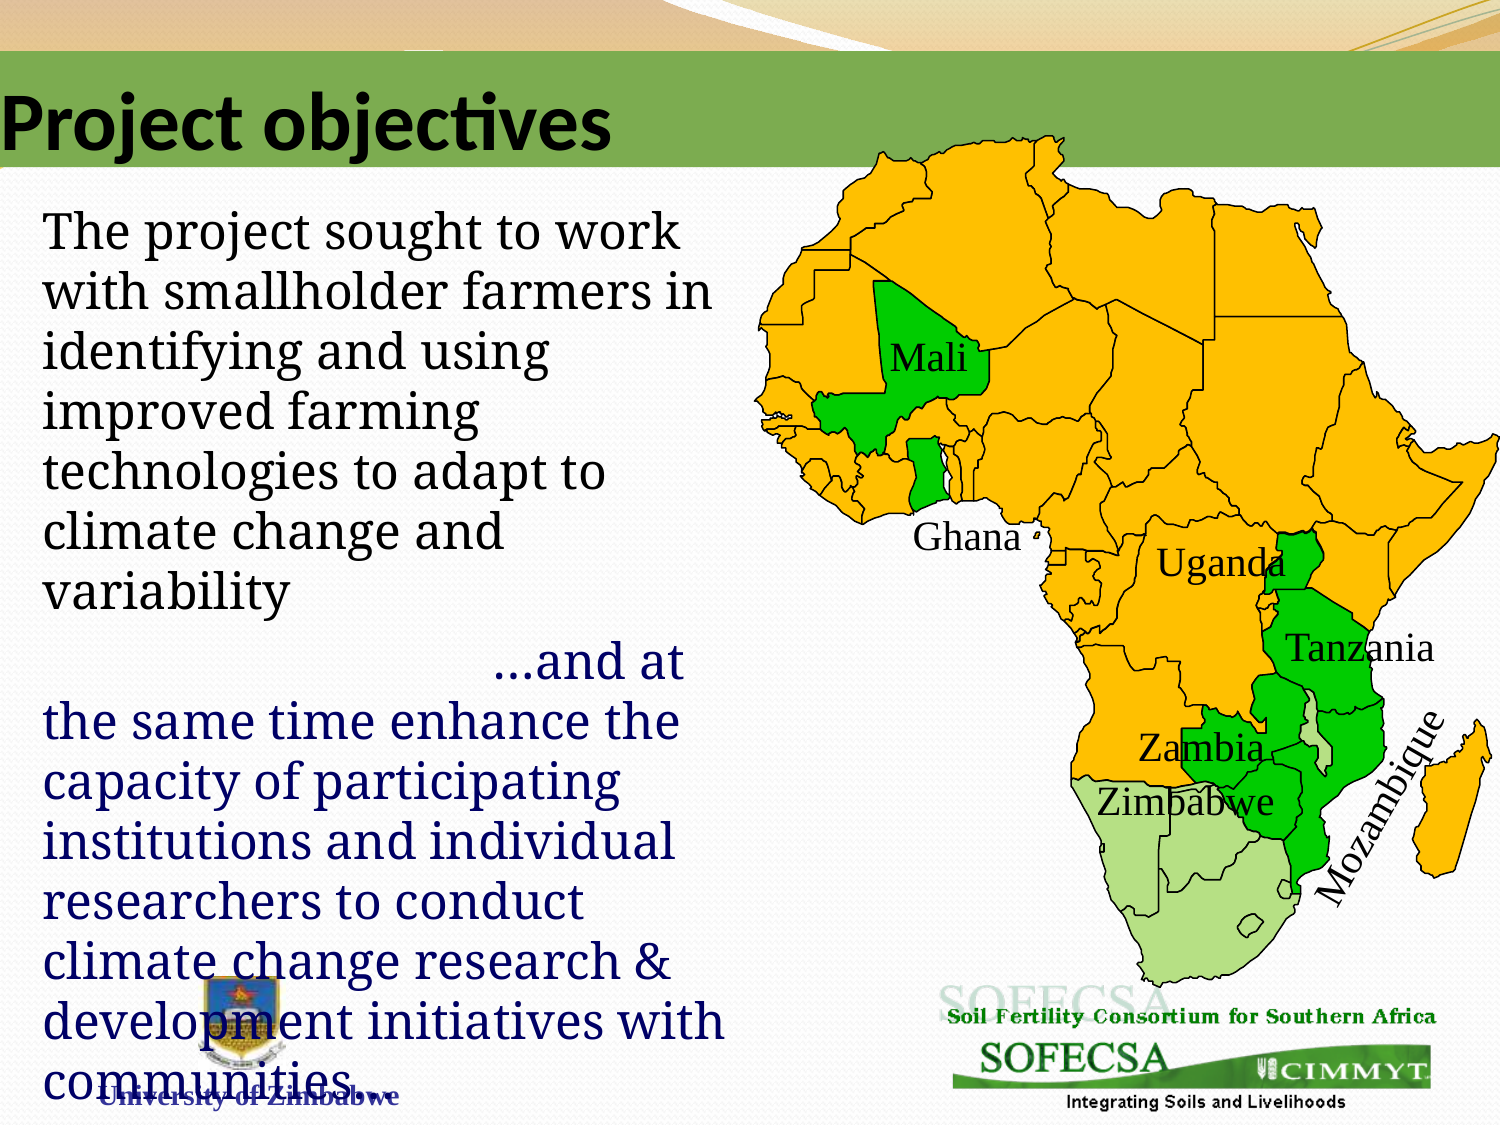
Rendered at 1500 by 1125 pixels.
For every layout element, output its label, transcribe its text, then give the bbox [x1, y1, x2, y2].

picture [924, 998, 1461, 1125]
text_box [754, 135, 1500, 988]
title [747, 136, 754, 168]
list The project sought to work with smallholder farmers in identifying and using improved farming technologies to adapt to climate change and variability …and at the same time enhance the capacity of participating institutions and individual researchers to conduct climate change research & development initiatives with communities… [27, 191, 747, 955]
picture [198, 976, 286, 1070]
title Project objectives [0, 50, 1500, 168]
